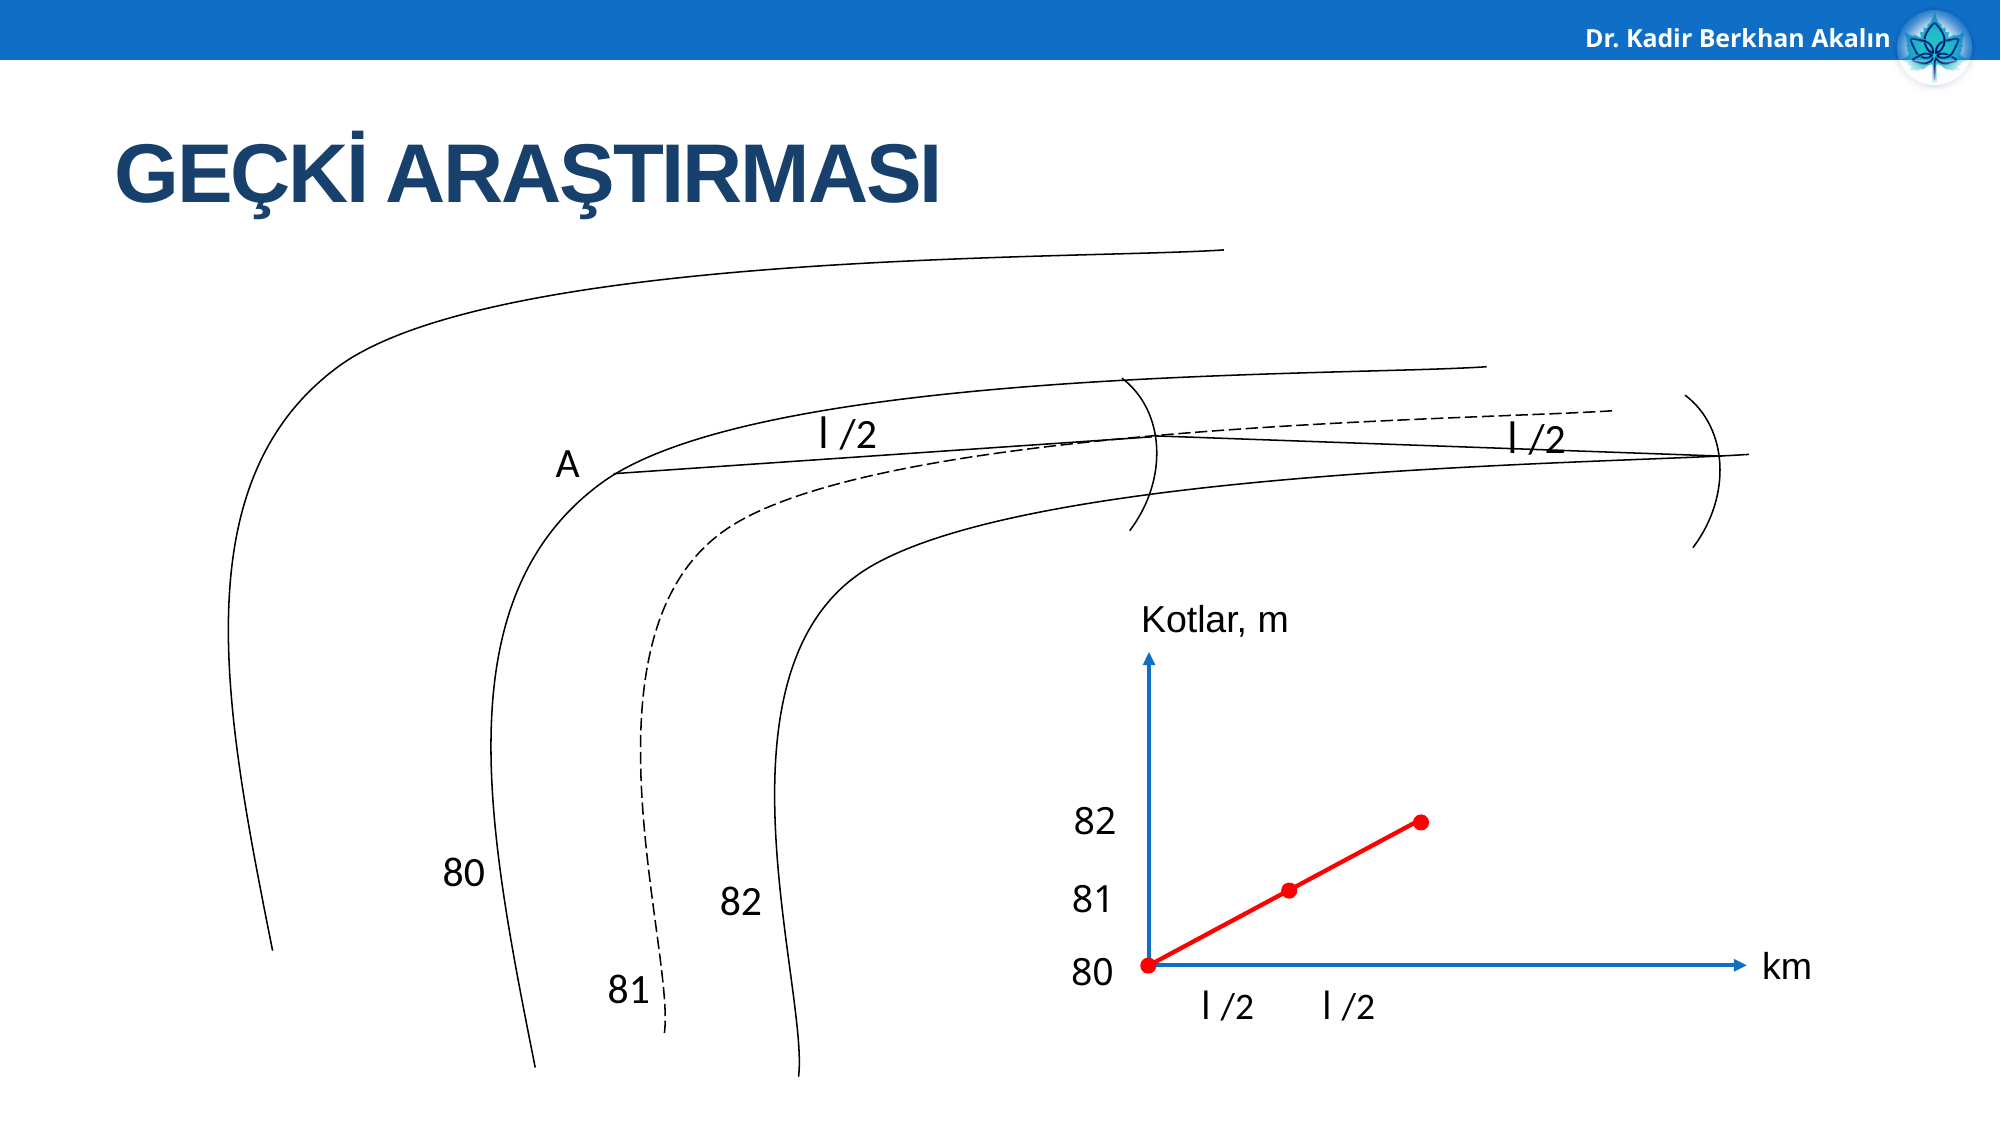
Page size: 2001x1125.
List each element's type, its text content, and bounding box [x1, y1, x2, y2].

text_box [1148, 822, 1416, 966]
picture [1875, 0, 1990, 108]
text_box Dr. Kadir Berkhan Akalın [1570, 15, 1872, 61]
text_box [113, 249, 1886, 1077]
title GEÇKİ ARAŞTIRMASI [99, 87, 1900, 250]
